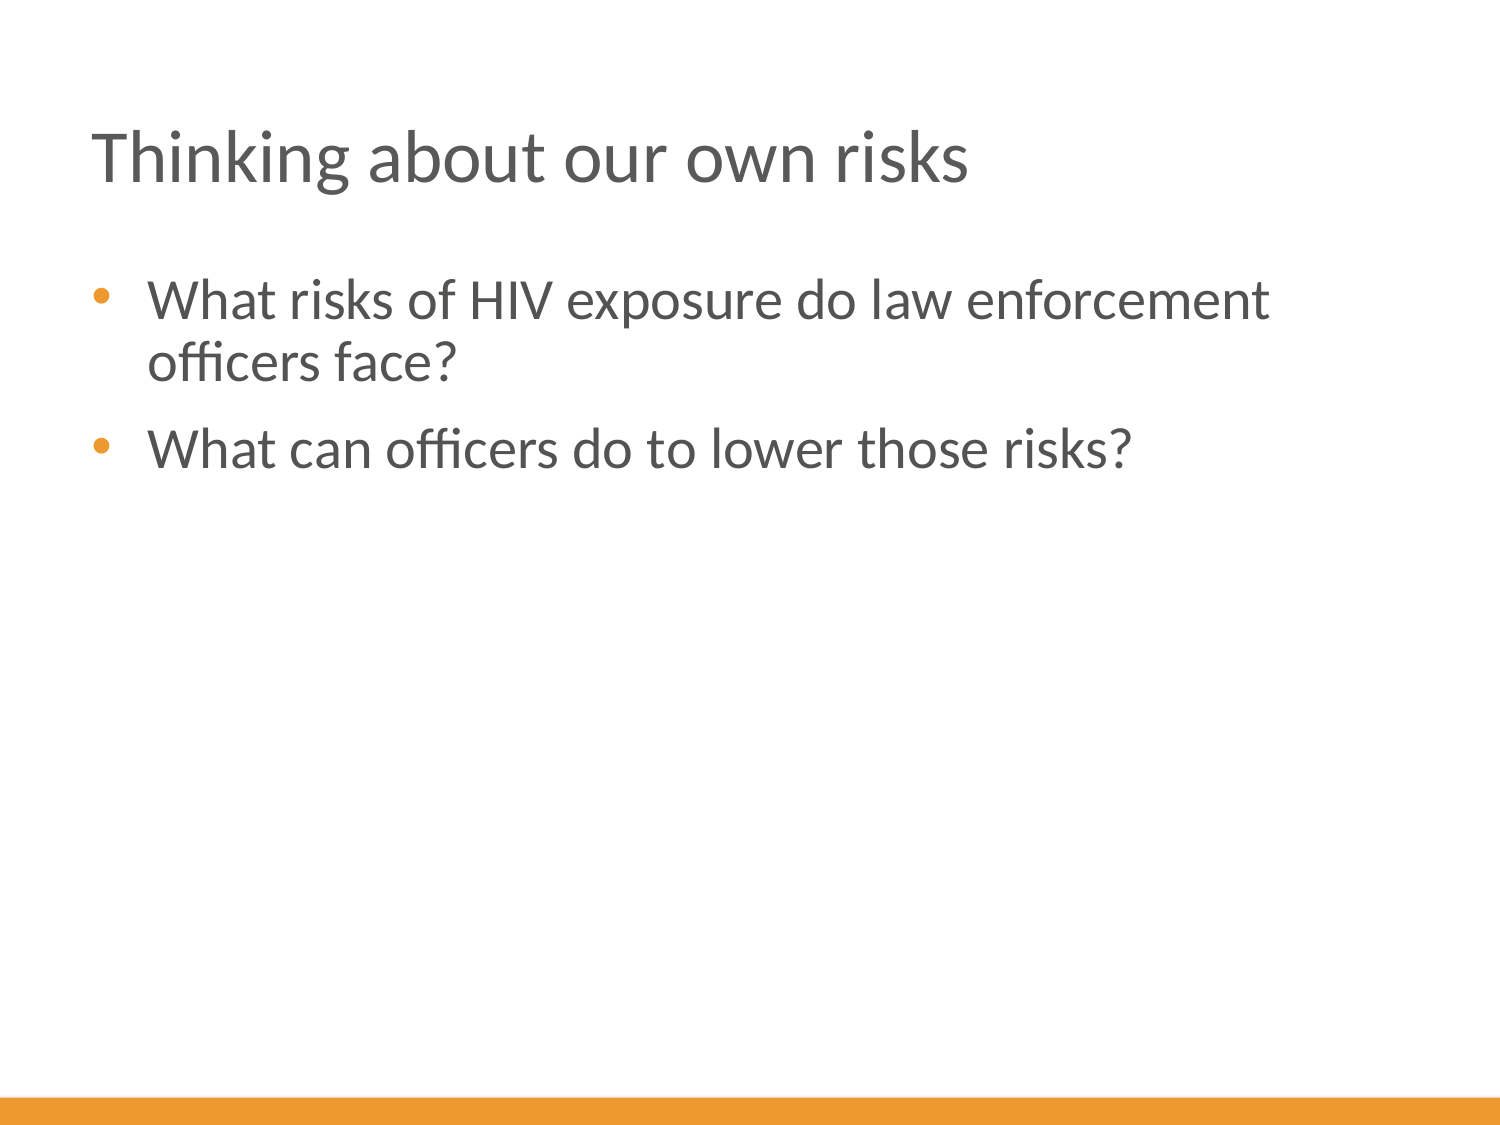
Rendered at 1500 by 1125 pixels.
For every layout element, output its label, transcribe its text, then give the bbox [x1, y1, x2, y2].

title Thinking about our own risks [76, 73, 1425, 233]
list What risks of HIV exposure do law enforcement officers face? What can officers do to lower those risks? [76, 260, 1425, 946]
